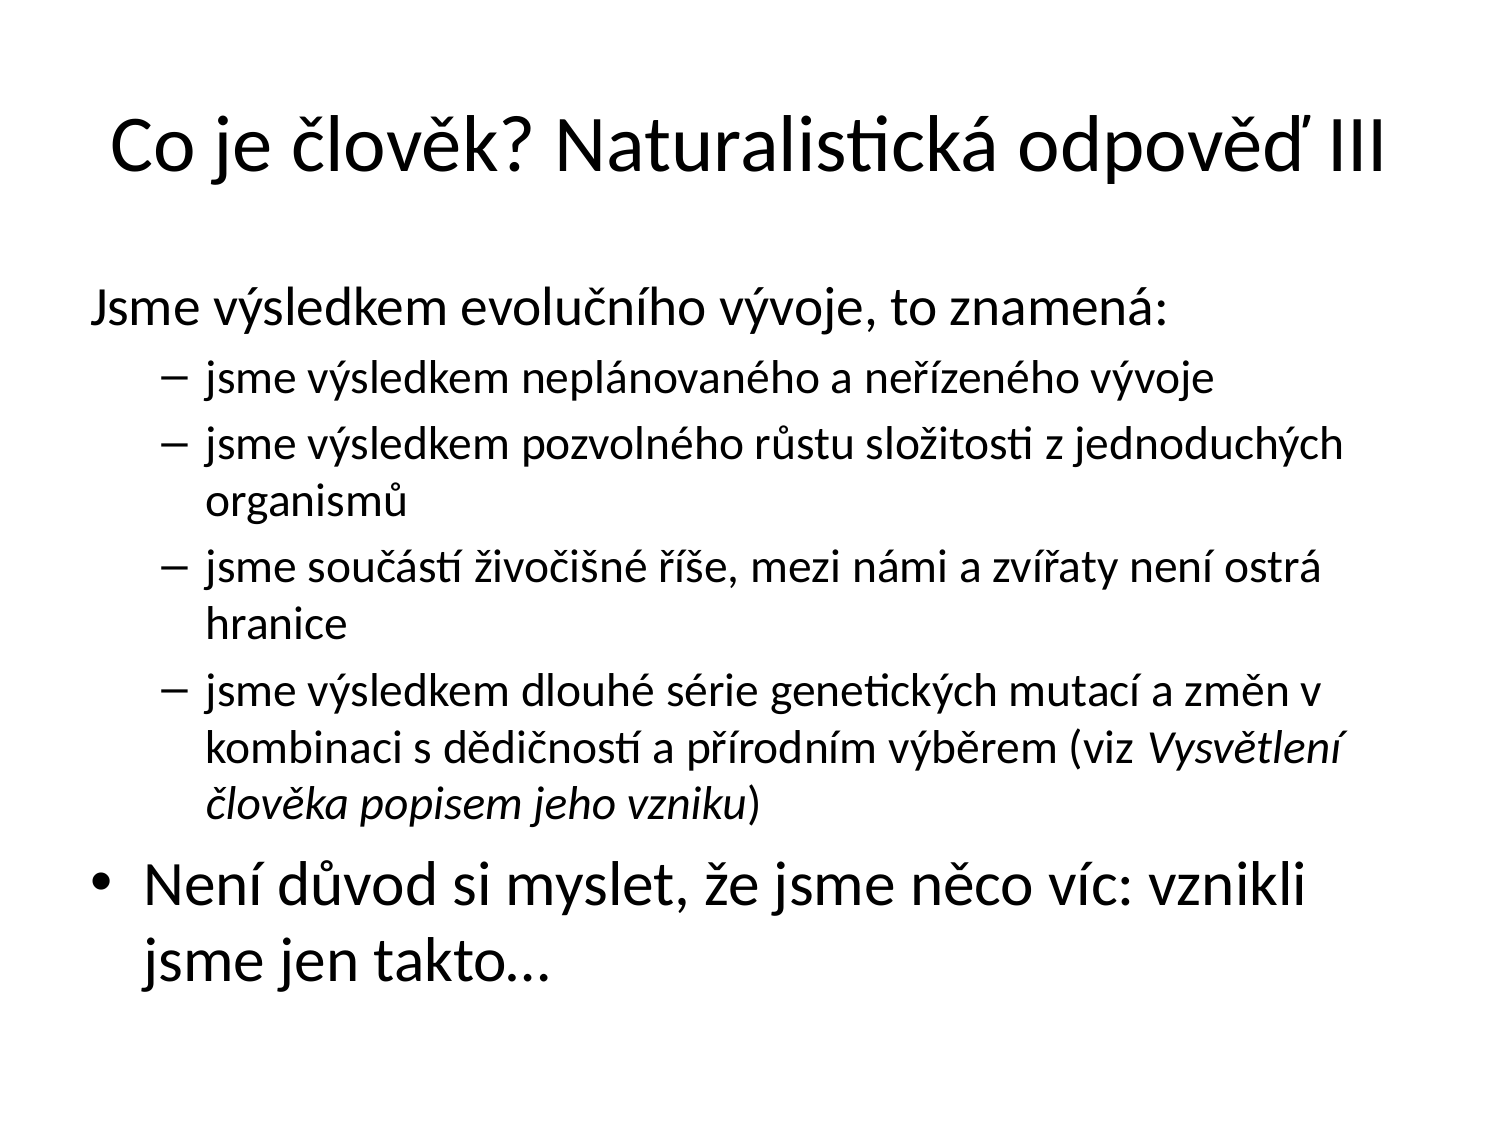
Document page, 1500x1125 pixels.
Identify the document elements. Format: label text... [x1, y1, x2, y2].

list Jsme výsledkem evolučního vývoje, to znamená: jsme výsledkem neplánovaného a neřízeného vývoje jsme výsledkem pozvolného růstu složitosti z jednoduchých organismů jsme součástí živočišné říše, mezi námi a zvířaty není ostrá hranice jsme výsledkem dlouhé série genetických mutací a změn v kombinaci s dědičností a přírodním výběrem (viz Vysvětlení člověka popisem jeho vzniku) Není důvod si myslet, že jsme něco víc: vznikli jsme jen takto… [75, 262, 1425, 1005]
title Co je člověk? Naturalistická odpověď III [75, 45, 1425, 233]
